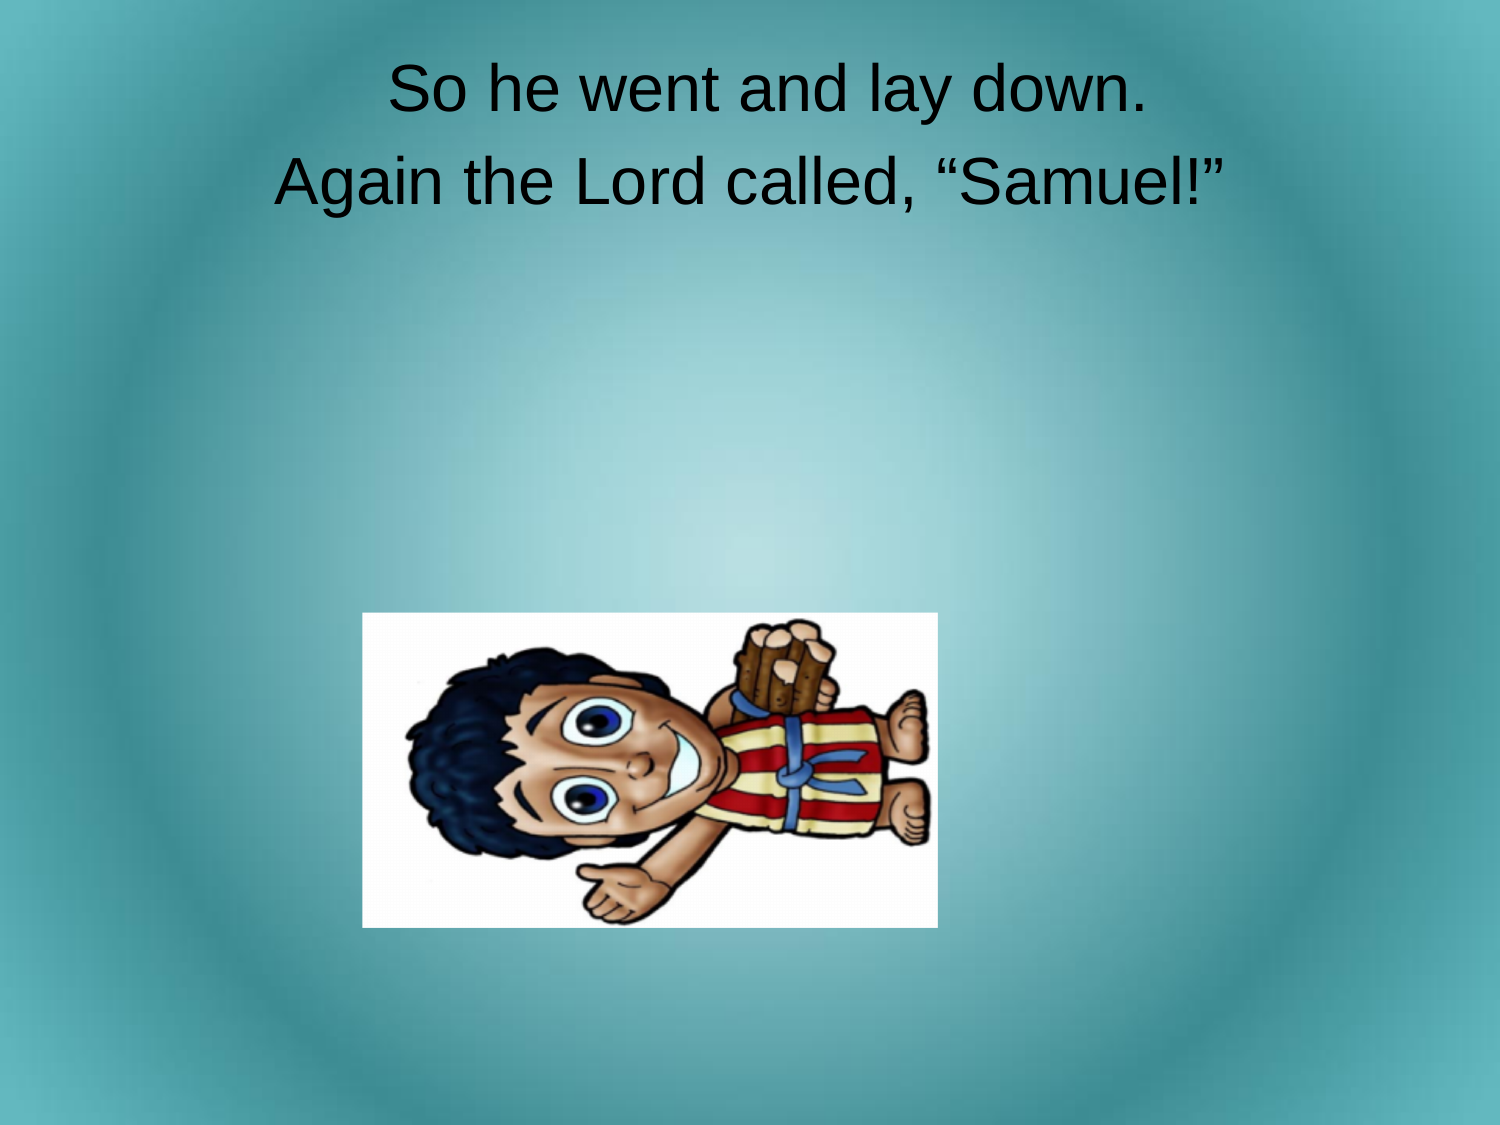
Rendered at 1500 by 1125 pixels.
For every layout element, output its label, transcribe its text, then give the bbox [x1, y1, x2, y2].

text_box So he went and lay down. Again the Lord called, “Samuel!” [87, 37, 1450, 226]
picture [0, 0, 1500, 1125]
